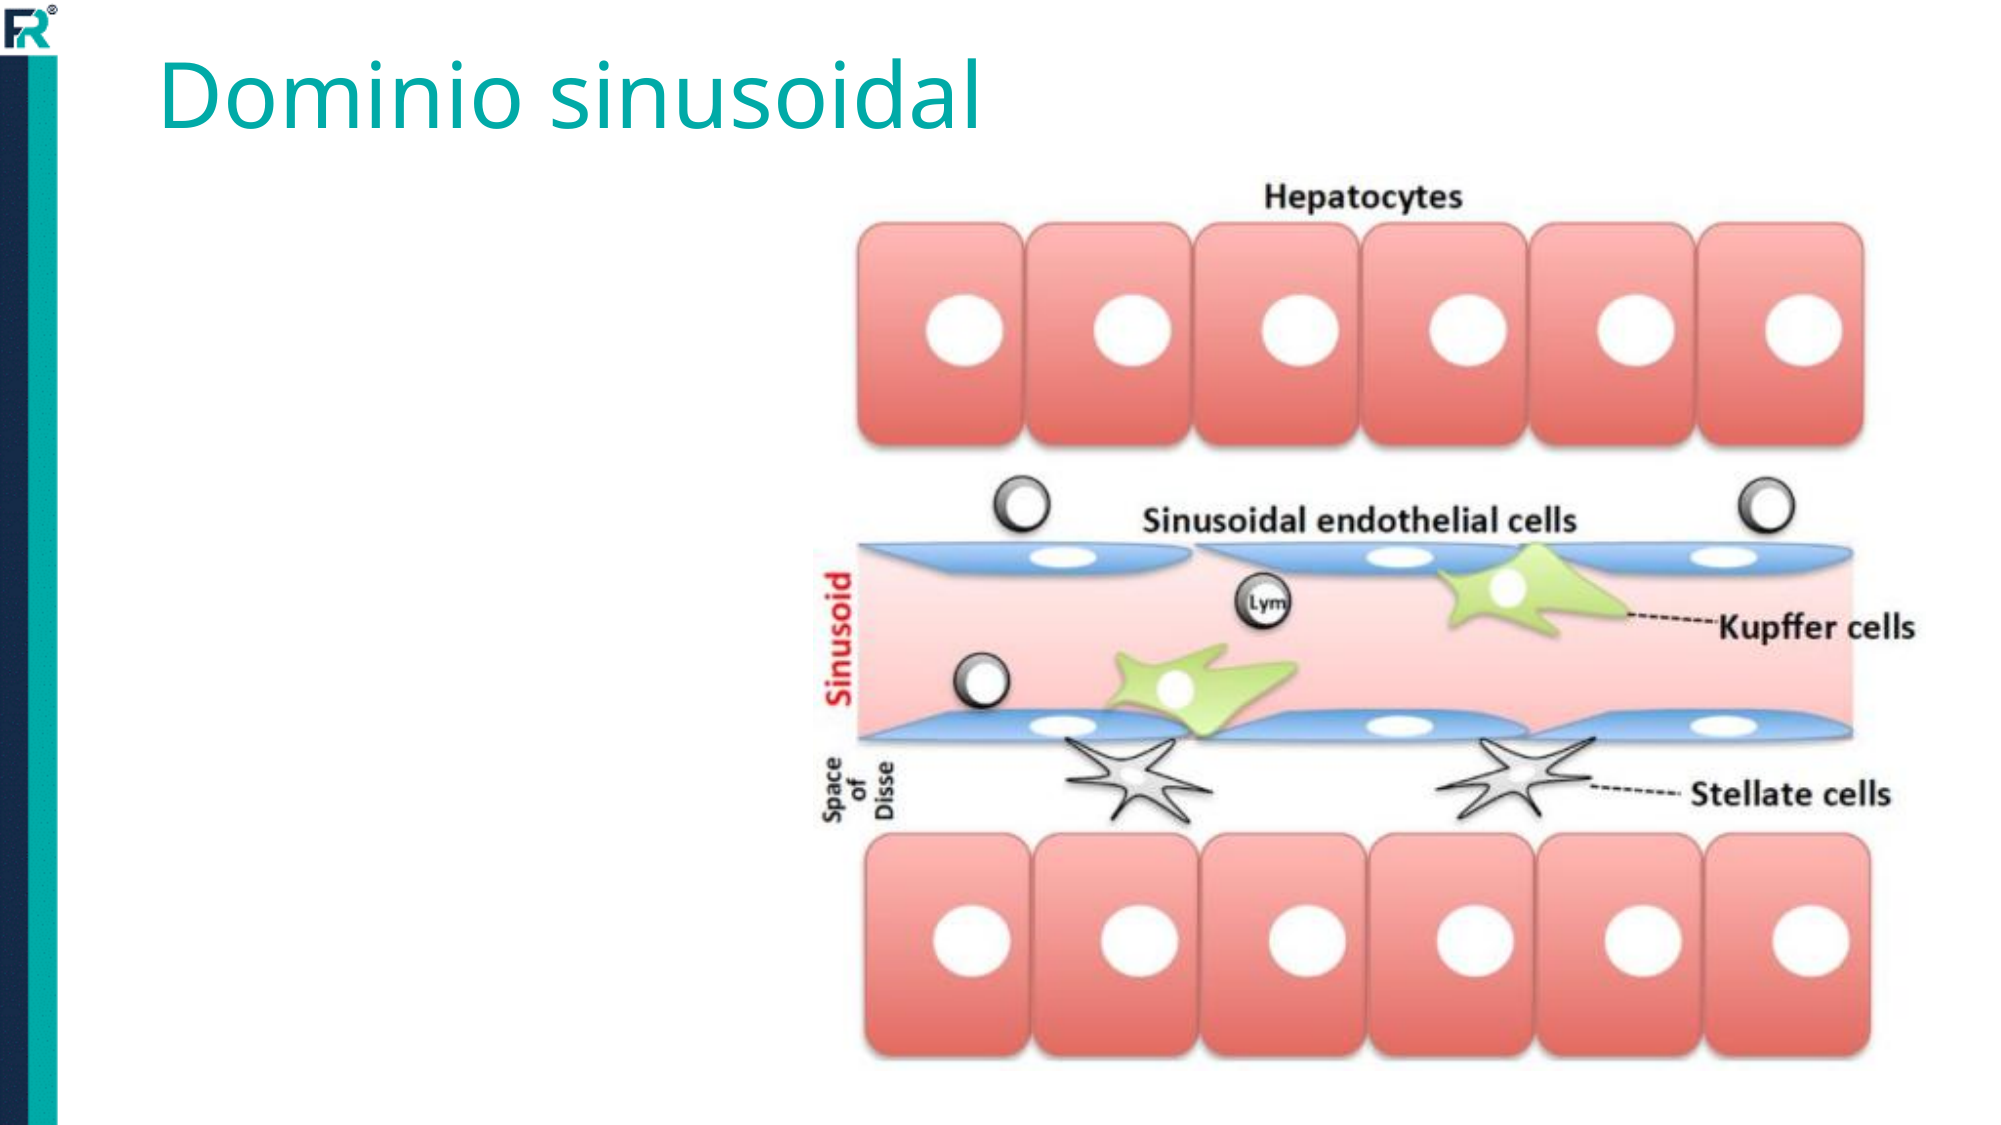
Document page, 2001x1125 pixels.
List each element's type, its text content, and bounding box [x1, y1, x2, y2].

title Dominio sinusoidal [109, 21, 1033, 176]
picture [0, 0, 2001, 1125]
